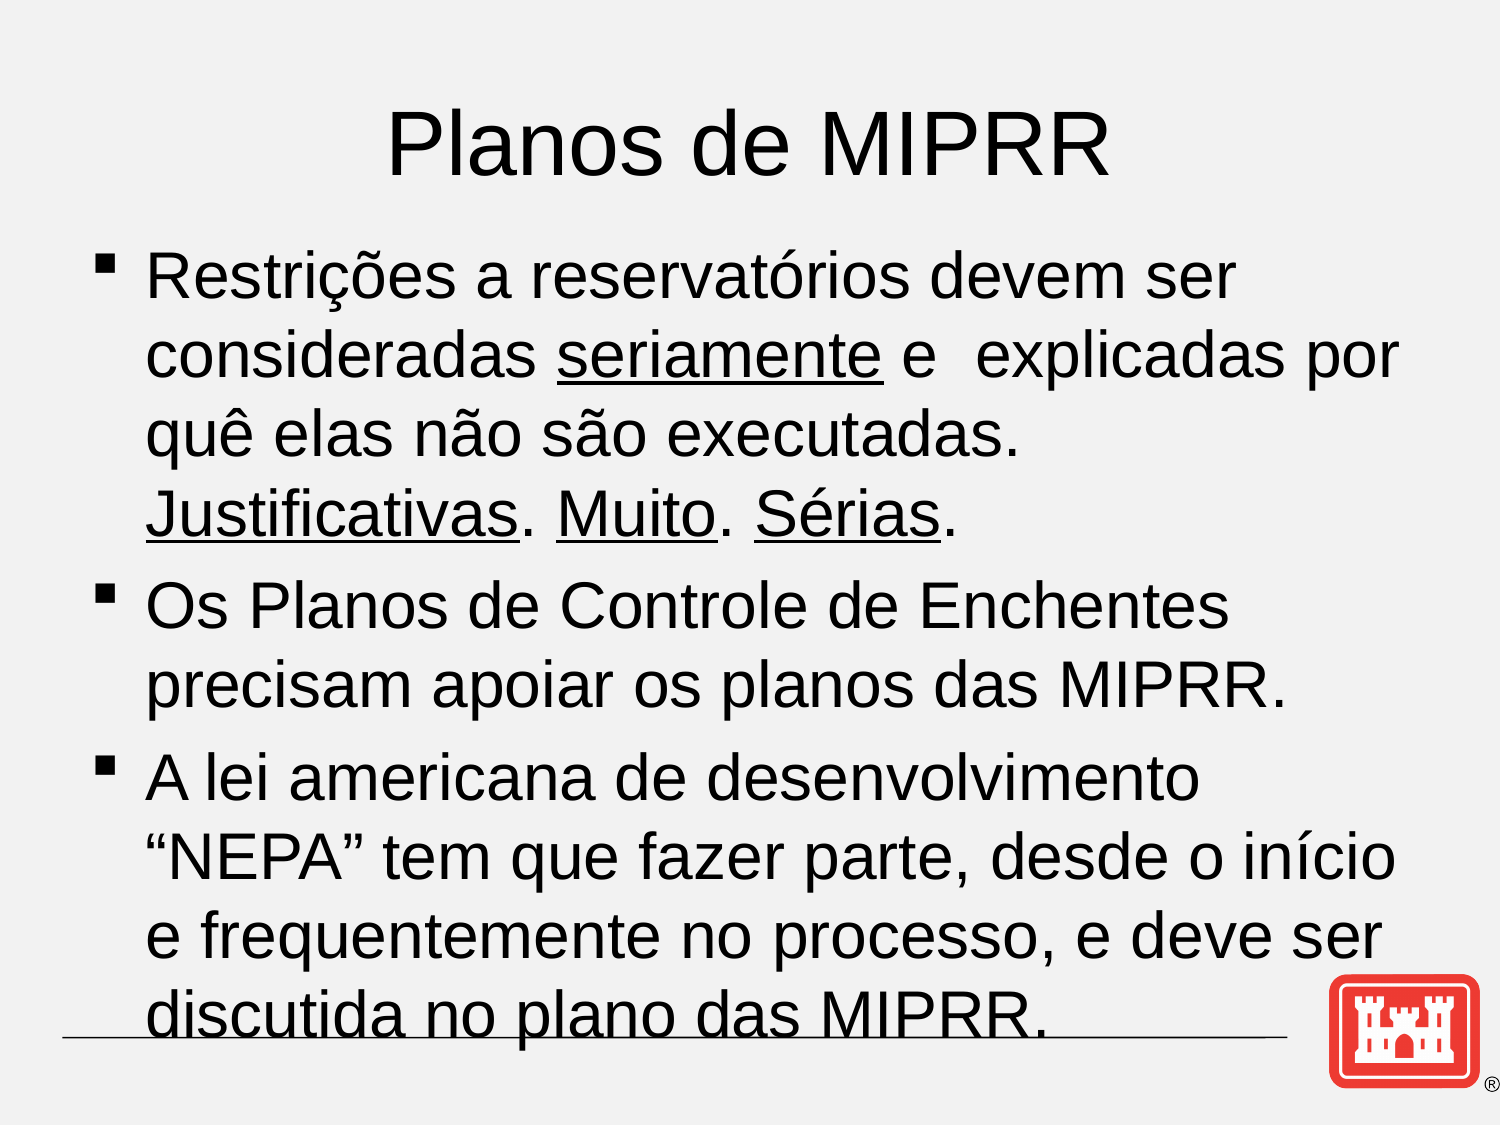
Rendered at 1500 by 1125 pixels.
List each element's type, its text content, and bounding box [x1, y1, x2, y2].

title Planos de MIPRR [74, 44, 1426, 224]
picture [1329, 974, 1500, 1092]
list Restrições a reservatórios devem ser consideradas seriamente e explicadas por quê elas não são executadas. Justificativas. Muito. Sérias. Os Planos de Controle de Enchentes precisam apoiar os planos das MIPRR. A lei americana de desenvolvimento “NEPA” tem que fazer parte, desde o início e frequentemente no processo, e deve ser discutida no plano das MIPRR. [74, 224, 1426, 1063]
